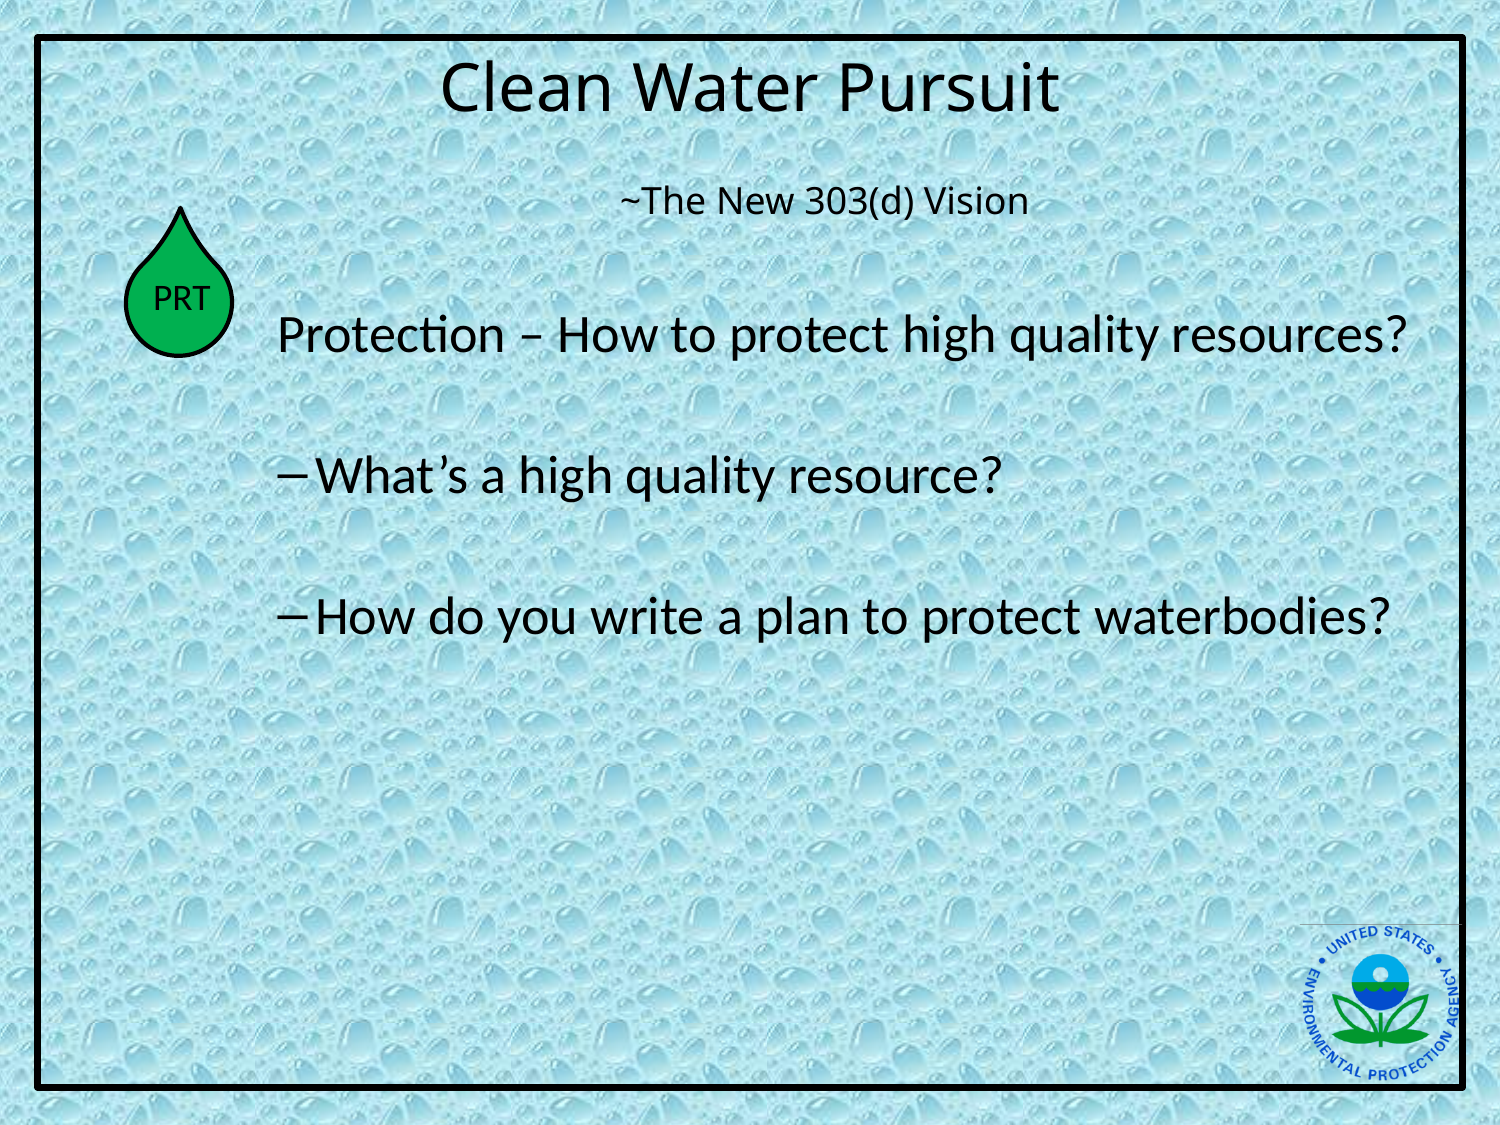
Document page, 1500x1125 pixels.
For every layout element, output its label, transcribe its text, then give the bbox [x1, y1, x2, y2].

list Clean Water Pursuit ~The New 303(d) Vision Protection – How to protect high quality resources? What’s a high quality resource? How do you write a plan to protect waterbodies? [37, 37, 1463, 1088]
picture [1299, 924, 1463, 1082]
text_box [125, 249, 252, 356]
text_box [0, 0, 1500, 1125]
